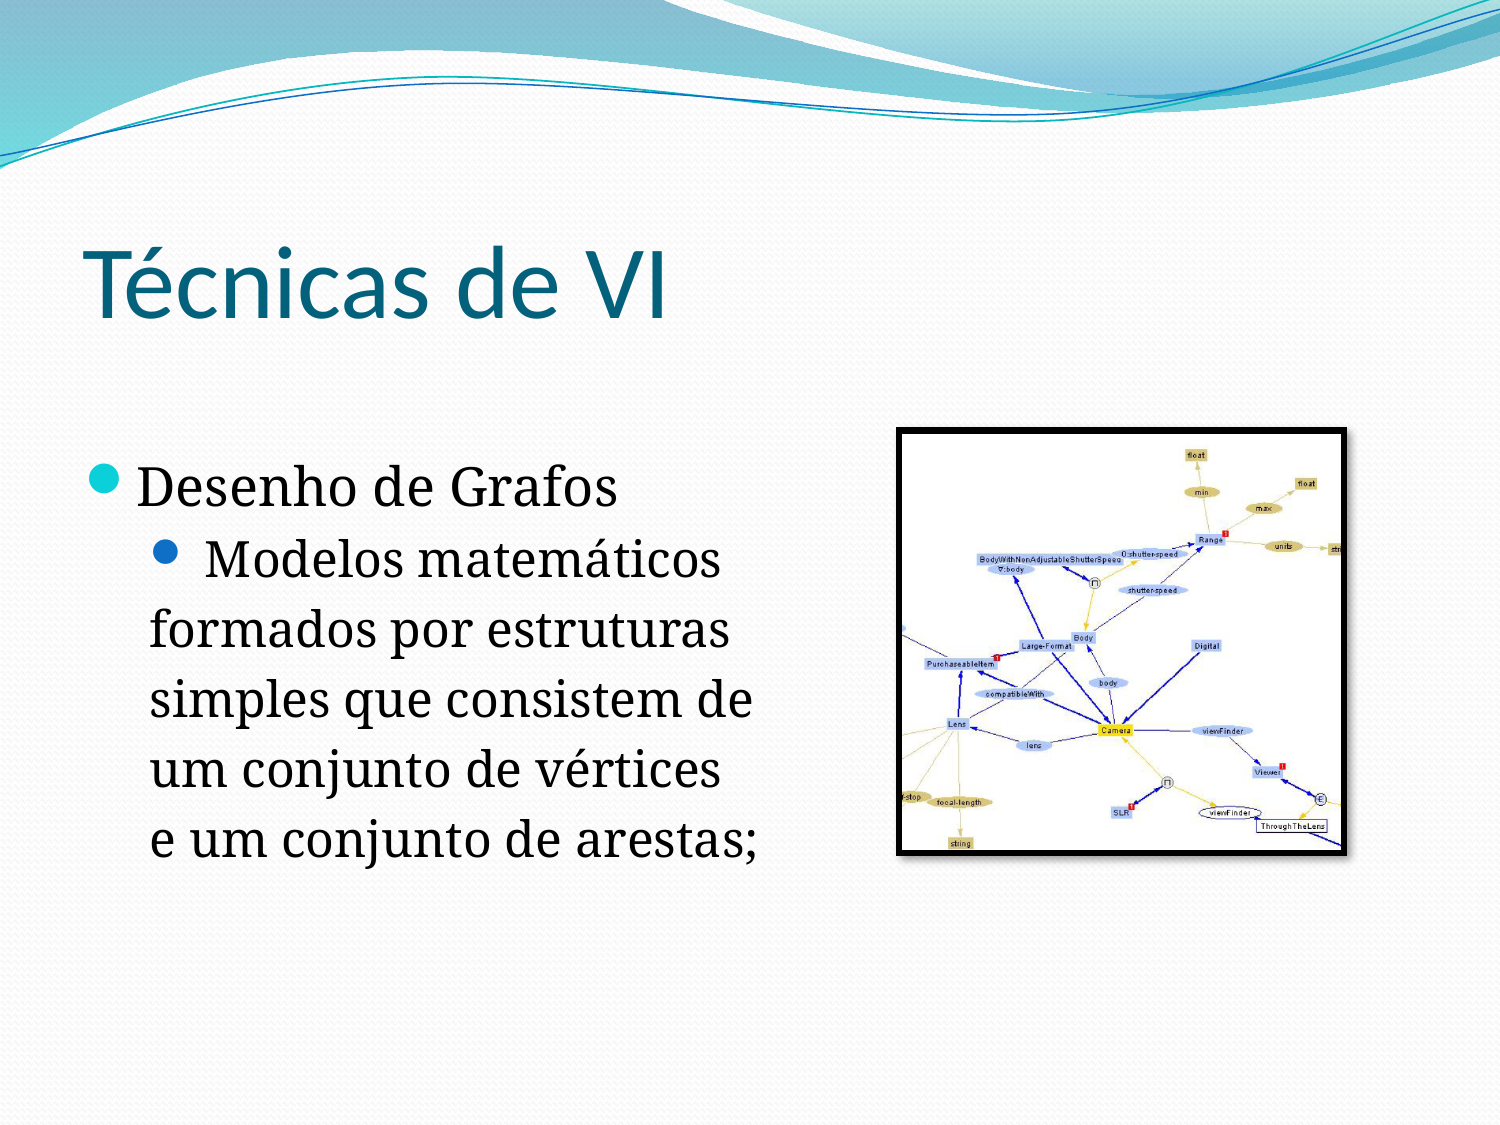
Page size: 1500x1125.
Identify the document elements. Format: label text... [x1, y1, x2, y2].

title Técnicas de VI [82, 152, 1432, 340]
list Desenho de Grafos Modelos matemáticos formados por estruturas simples que consistem de um conjunto de vértices e um conjunto de arestas; [70, 445, 1421, 1125]
picture [902, 433, 1341, 850]
